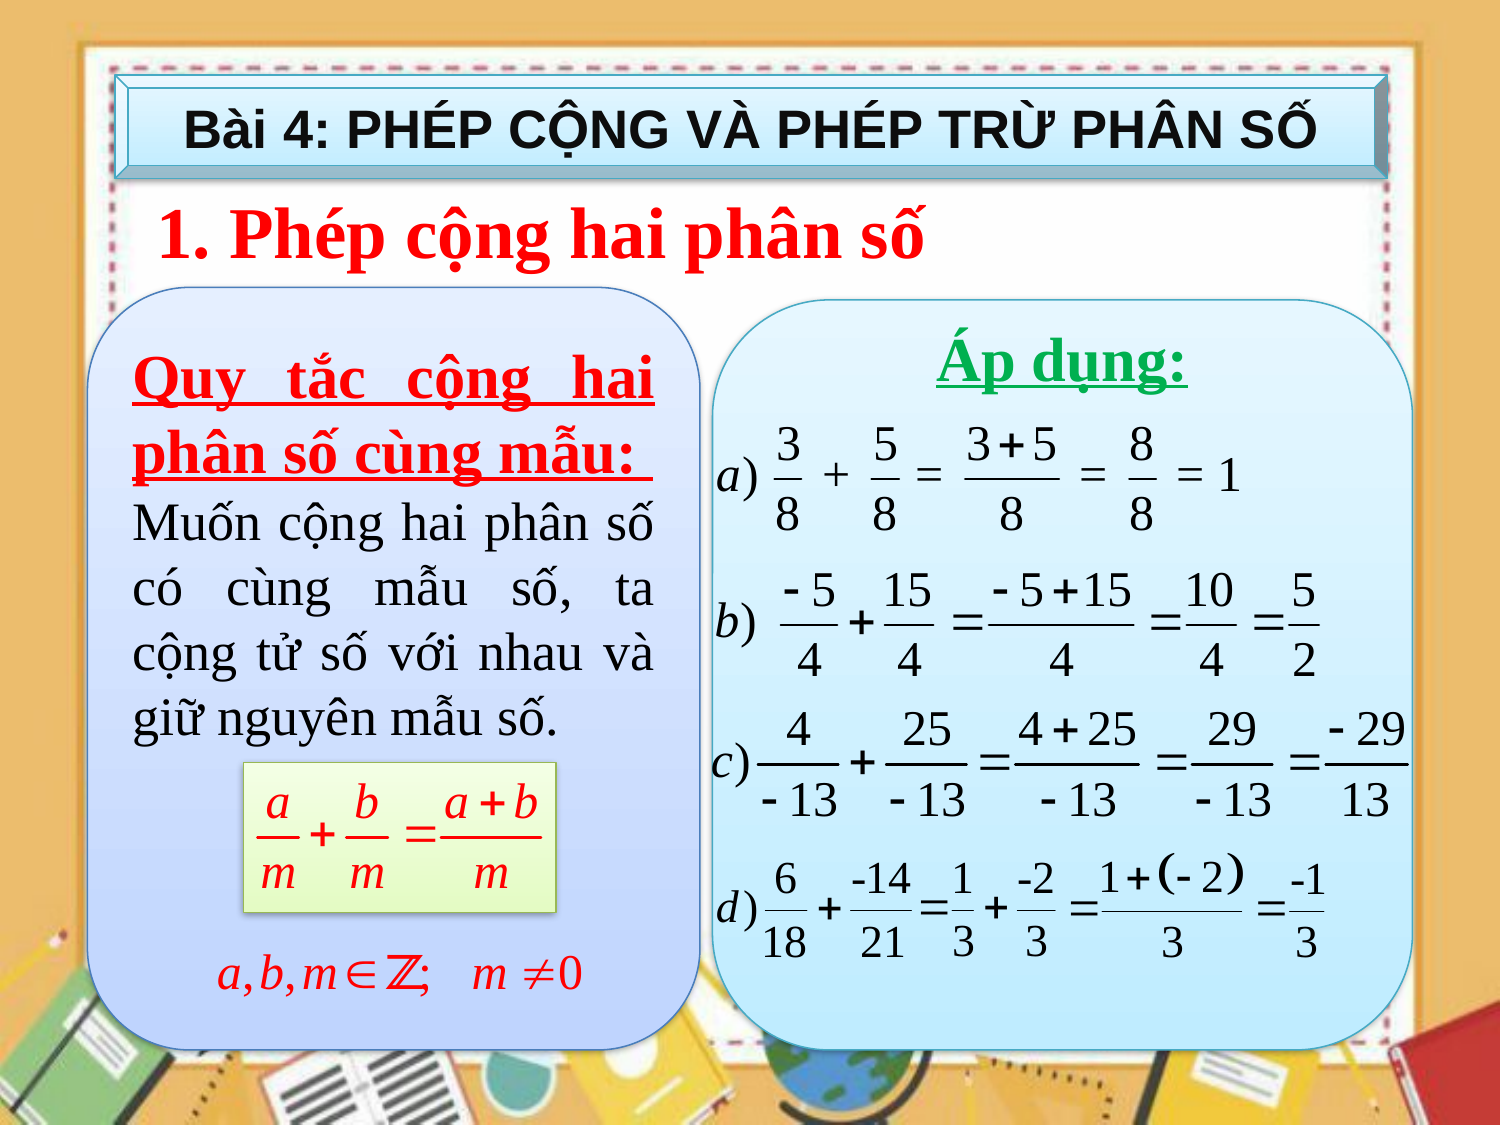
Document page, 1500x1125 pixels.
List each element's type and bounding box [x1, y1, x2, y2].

text_box [945, 562, 1326, 682]
text_box [912, 416, 1242, 538]
picture [0, 0, 1500, 1125]
text_box [712, 416, 905, 538]
text_box [712, 562, 940, 682]
text_box [252, 774, 547, 896]
text_box [1062, 849, 1330, 965]
text_box [707, 701, 970, 824]
text_box [712, 853, 910, 964]
text_box [912, 852, 1058, 964]
text_box [971, 701, 1414, 824]
text_box [213, 949, 587, 1007]
